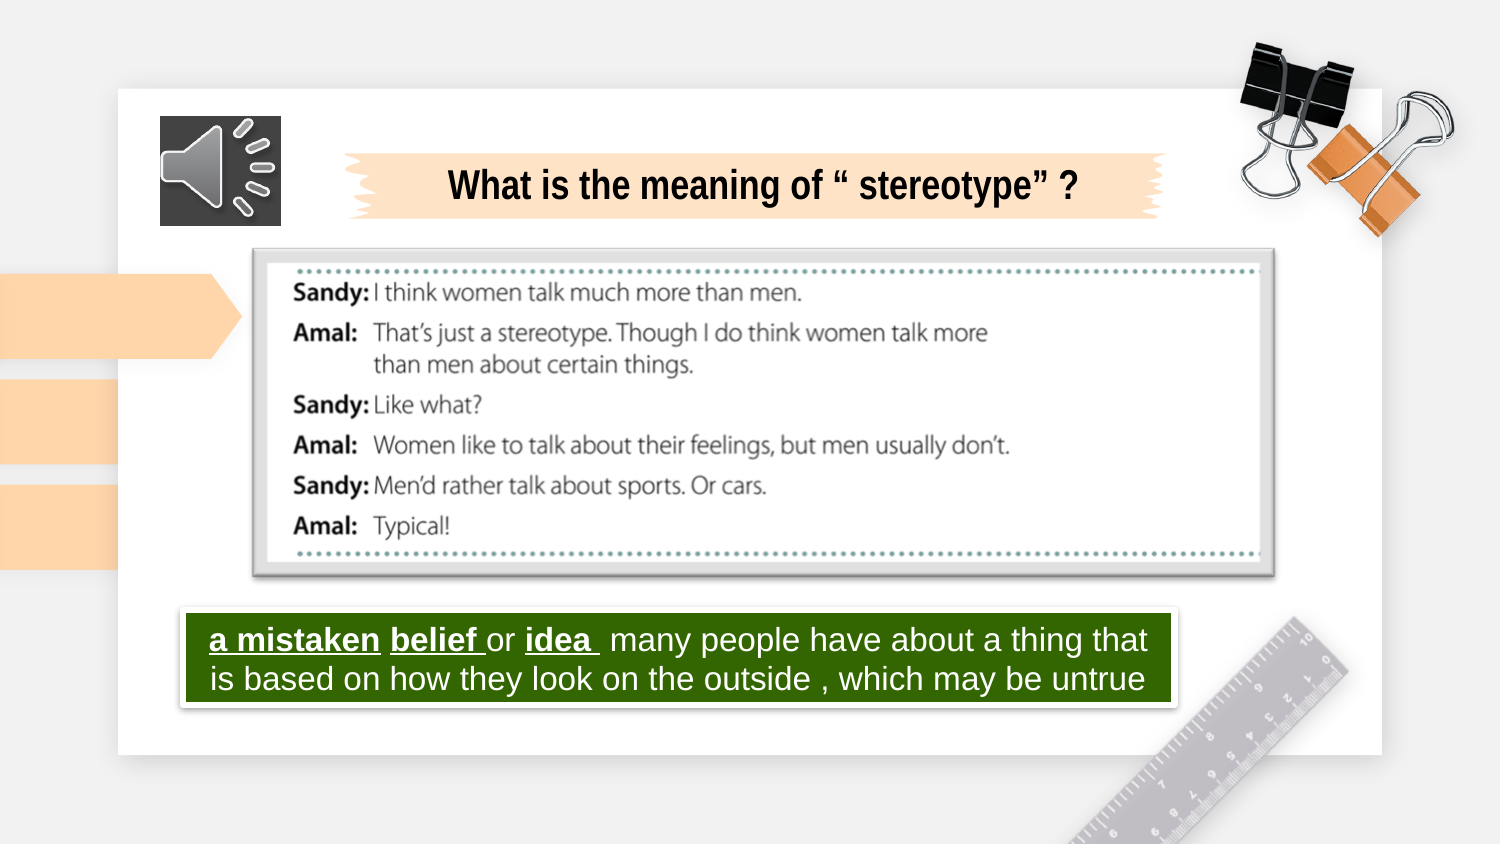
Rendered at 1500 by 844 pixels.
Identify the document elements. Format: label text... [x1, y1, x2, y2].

text_box What is the meaning of “ stereotype” ? [366, 150, 1161, 215]
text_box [0, 273, 236, 360]
picture [241, 30, 1475, 844]
text_box a mistaken belief or idea many people have about a thing that is based on how they look on the outside , which may be untrue [180, 607, 1178, 708]
picture [159, 114, 283, 227]
